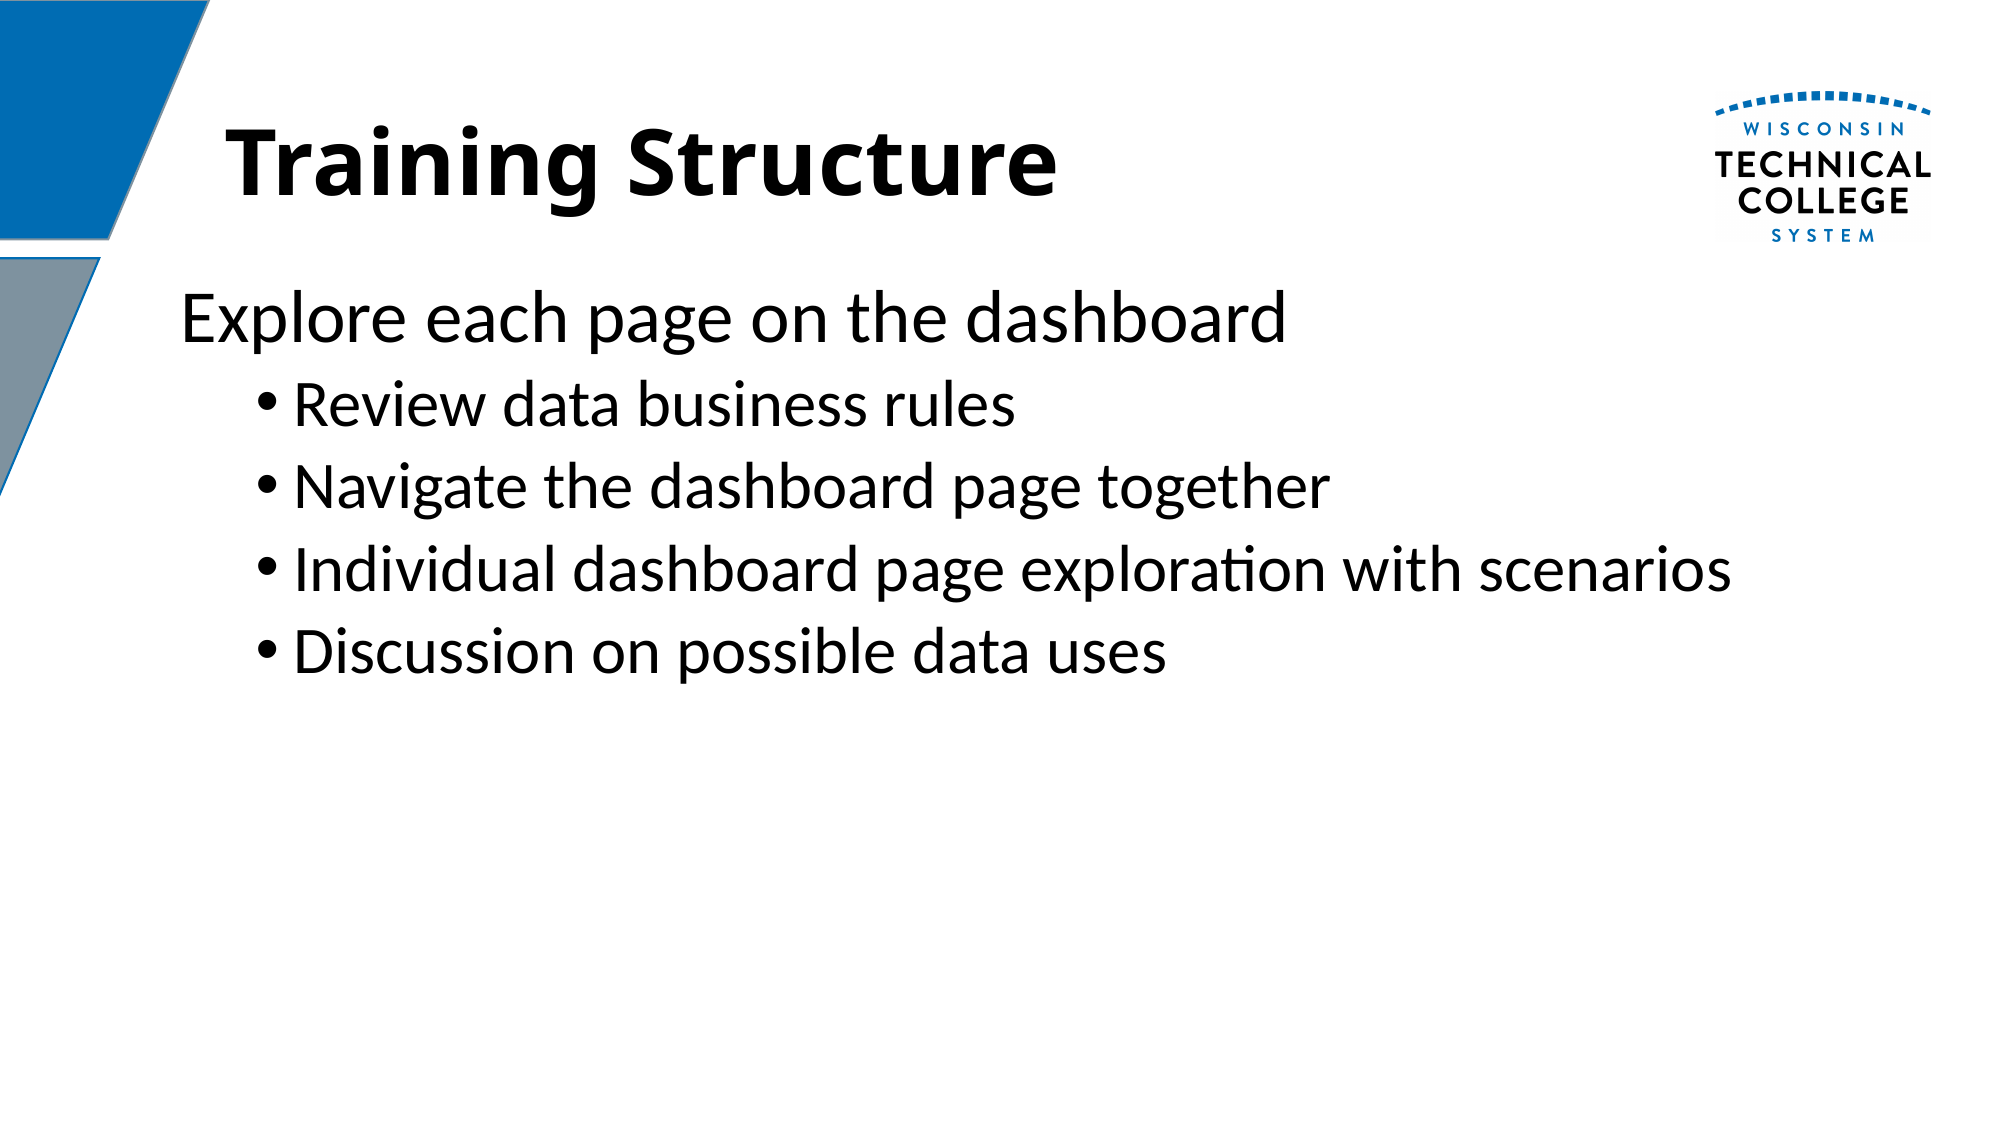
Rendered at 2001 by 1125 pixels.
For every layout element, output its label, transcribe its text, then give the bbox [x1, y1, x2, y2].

title Training Structure [209, 91, 1593, 240]
list Explore each page on the dashboard Review data business rules Navigate the dashboard page together Individual dashboard page exploration with scenarios Discussion on possible data uses [165, 269, 1880, 984]
picture [1715, 91, 1931, 242]
